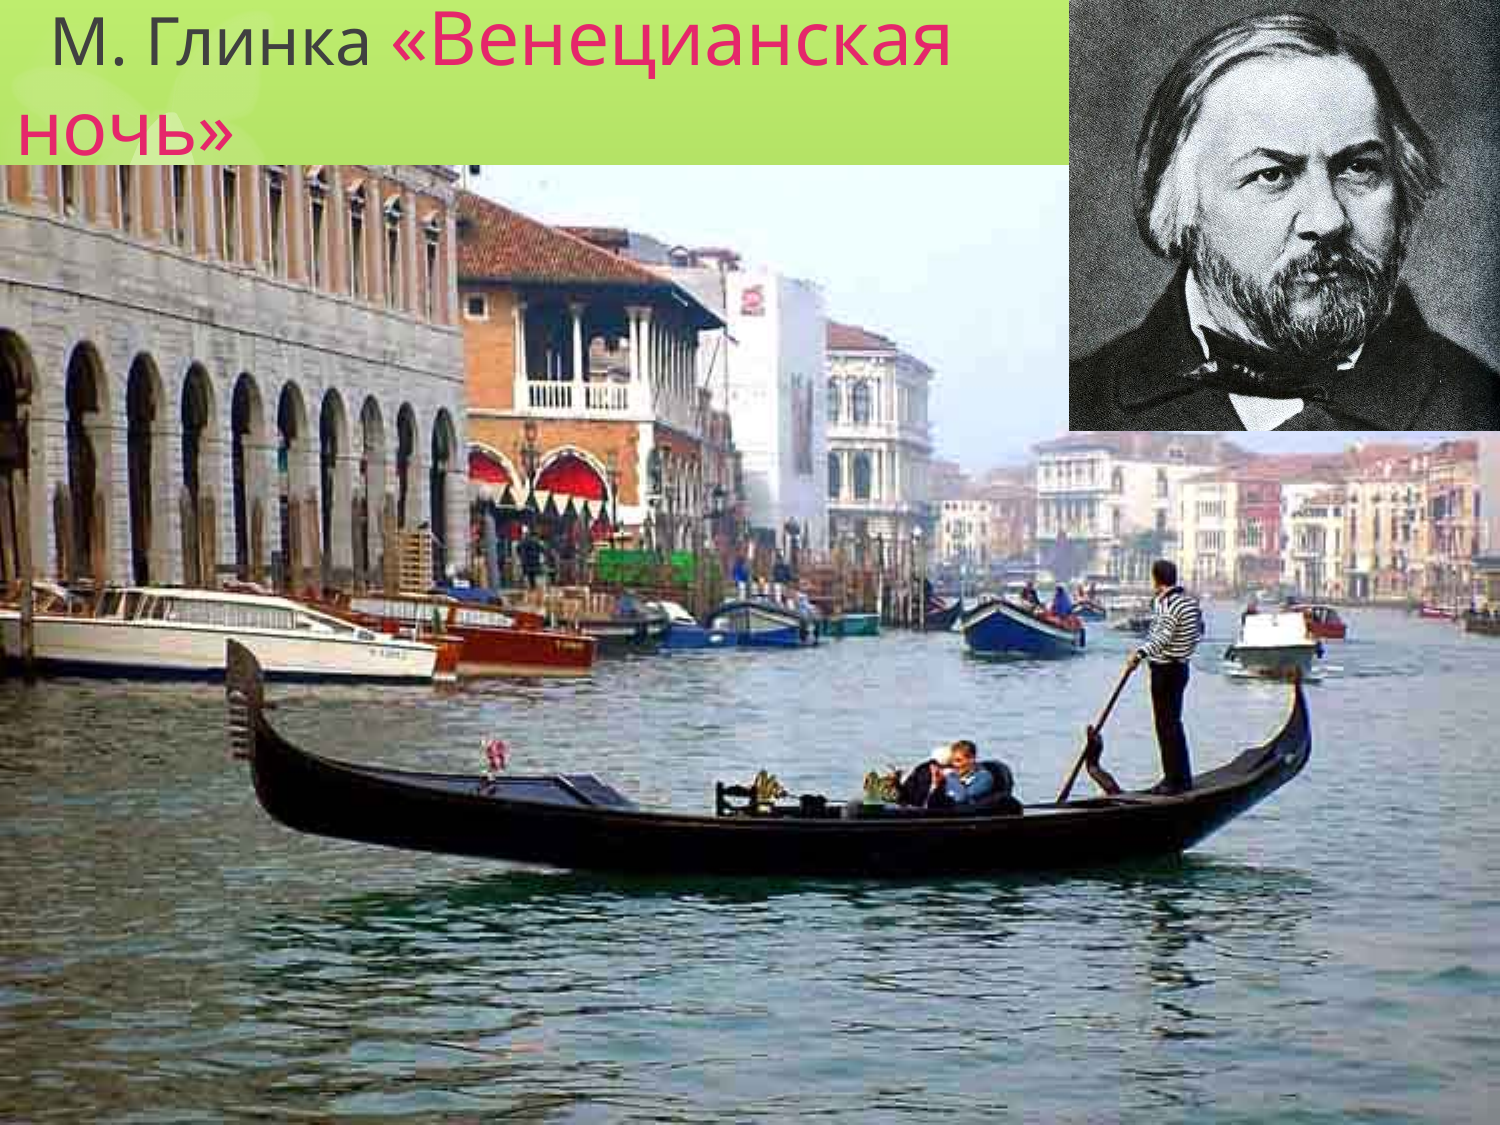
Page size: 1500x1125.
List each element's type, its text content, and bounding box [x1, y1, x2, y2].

title М. Глинка «Венецианская ночь» [0, 0, 1066, 162]
picture [0, 0, 1500, 1125]
